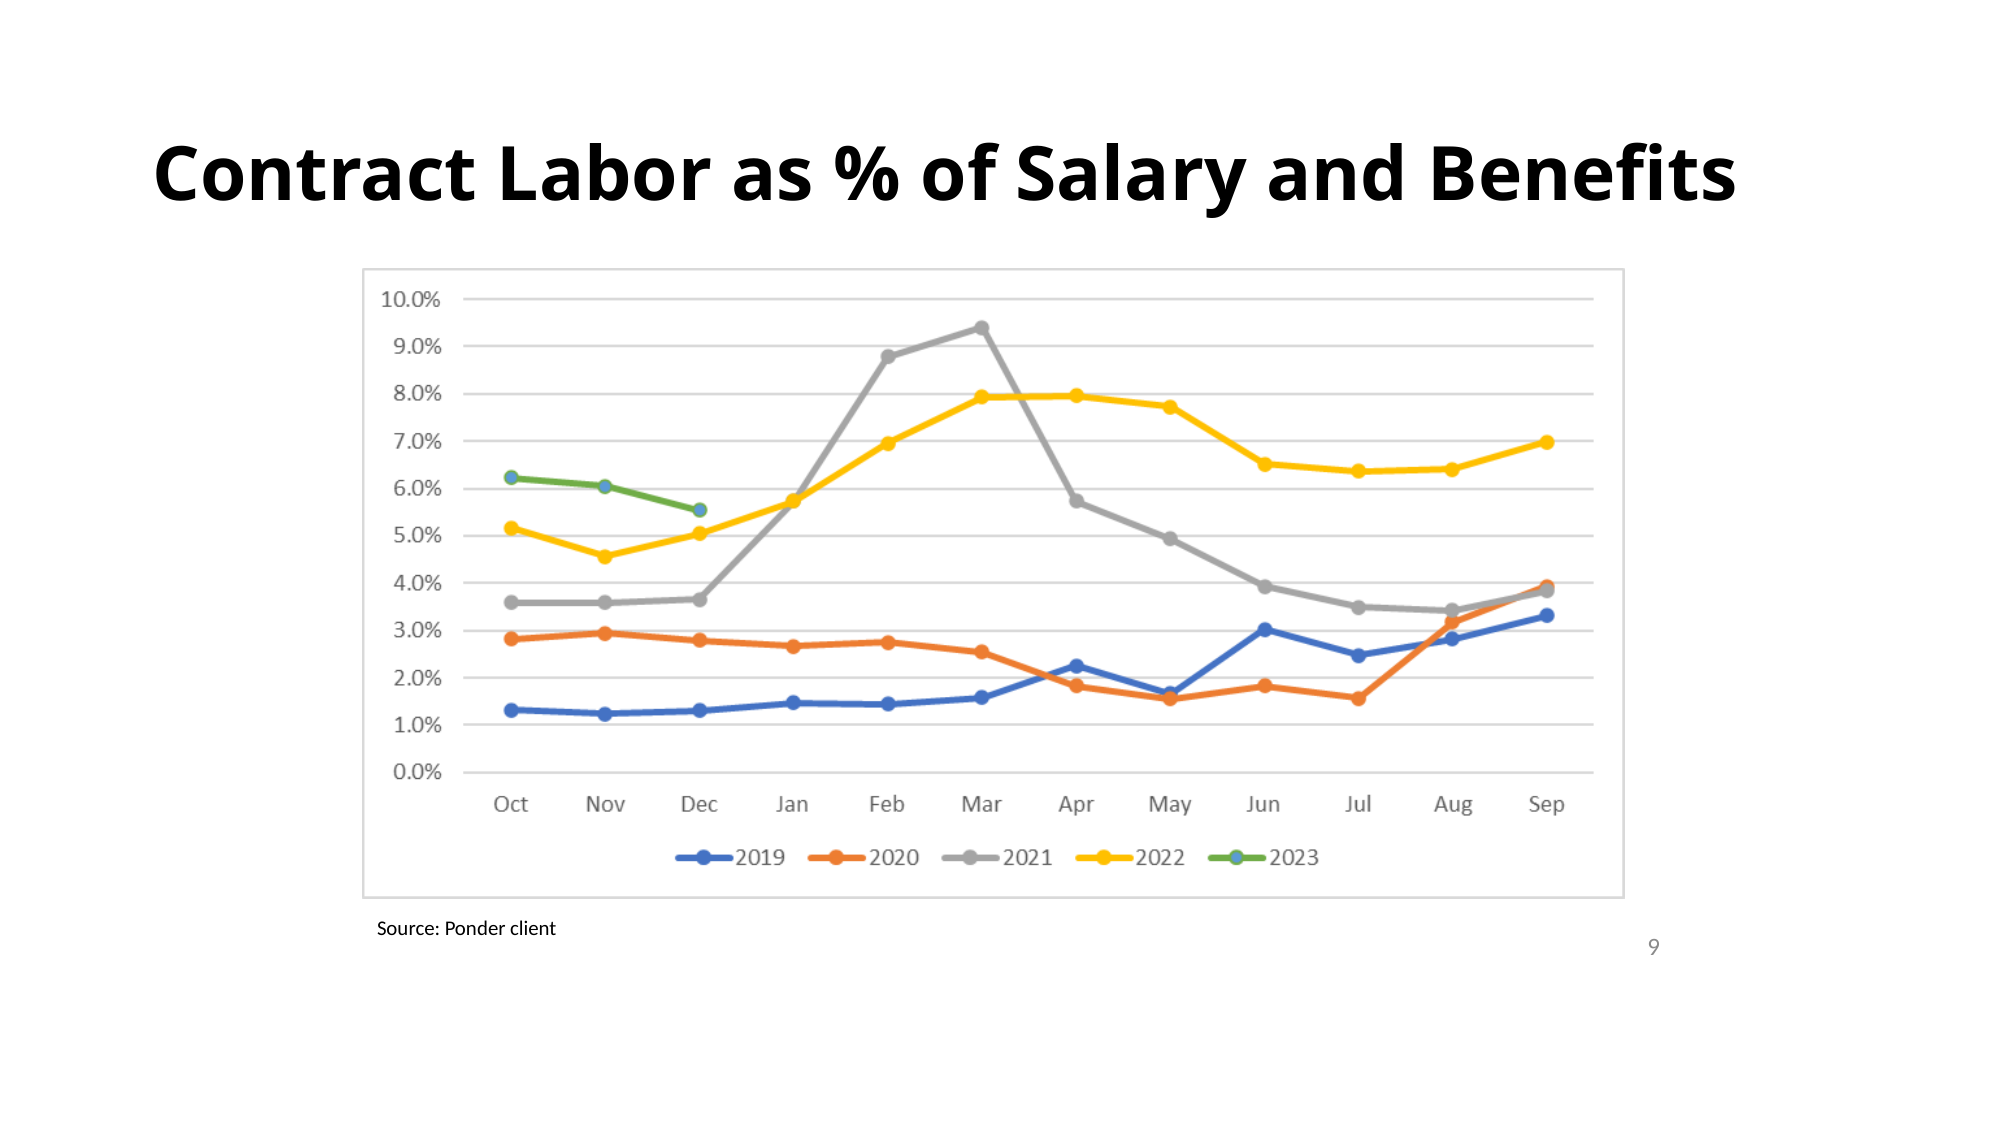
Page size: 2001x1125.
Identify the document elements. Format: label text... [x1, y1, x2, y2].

slide_number 9 [1325, 922, 1675, 968]
text_box Source: Ponder client [362, 906, 1084, 947]
picture [362, 268, 1625, 899]
title Contract Labor as % of Salary and Benefits [137, 75, 1863, 278]
